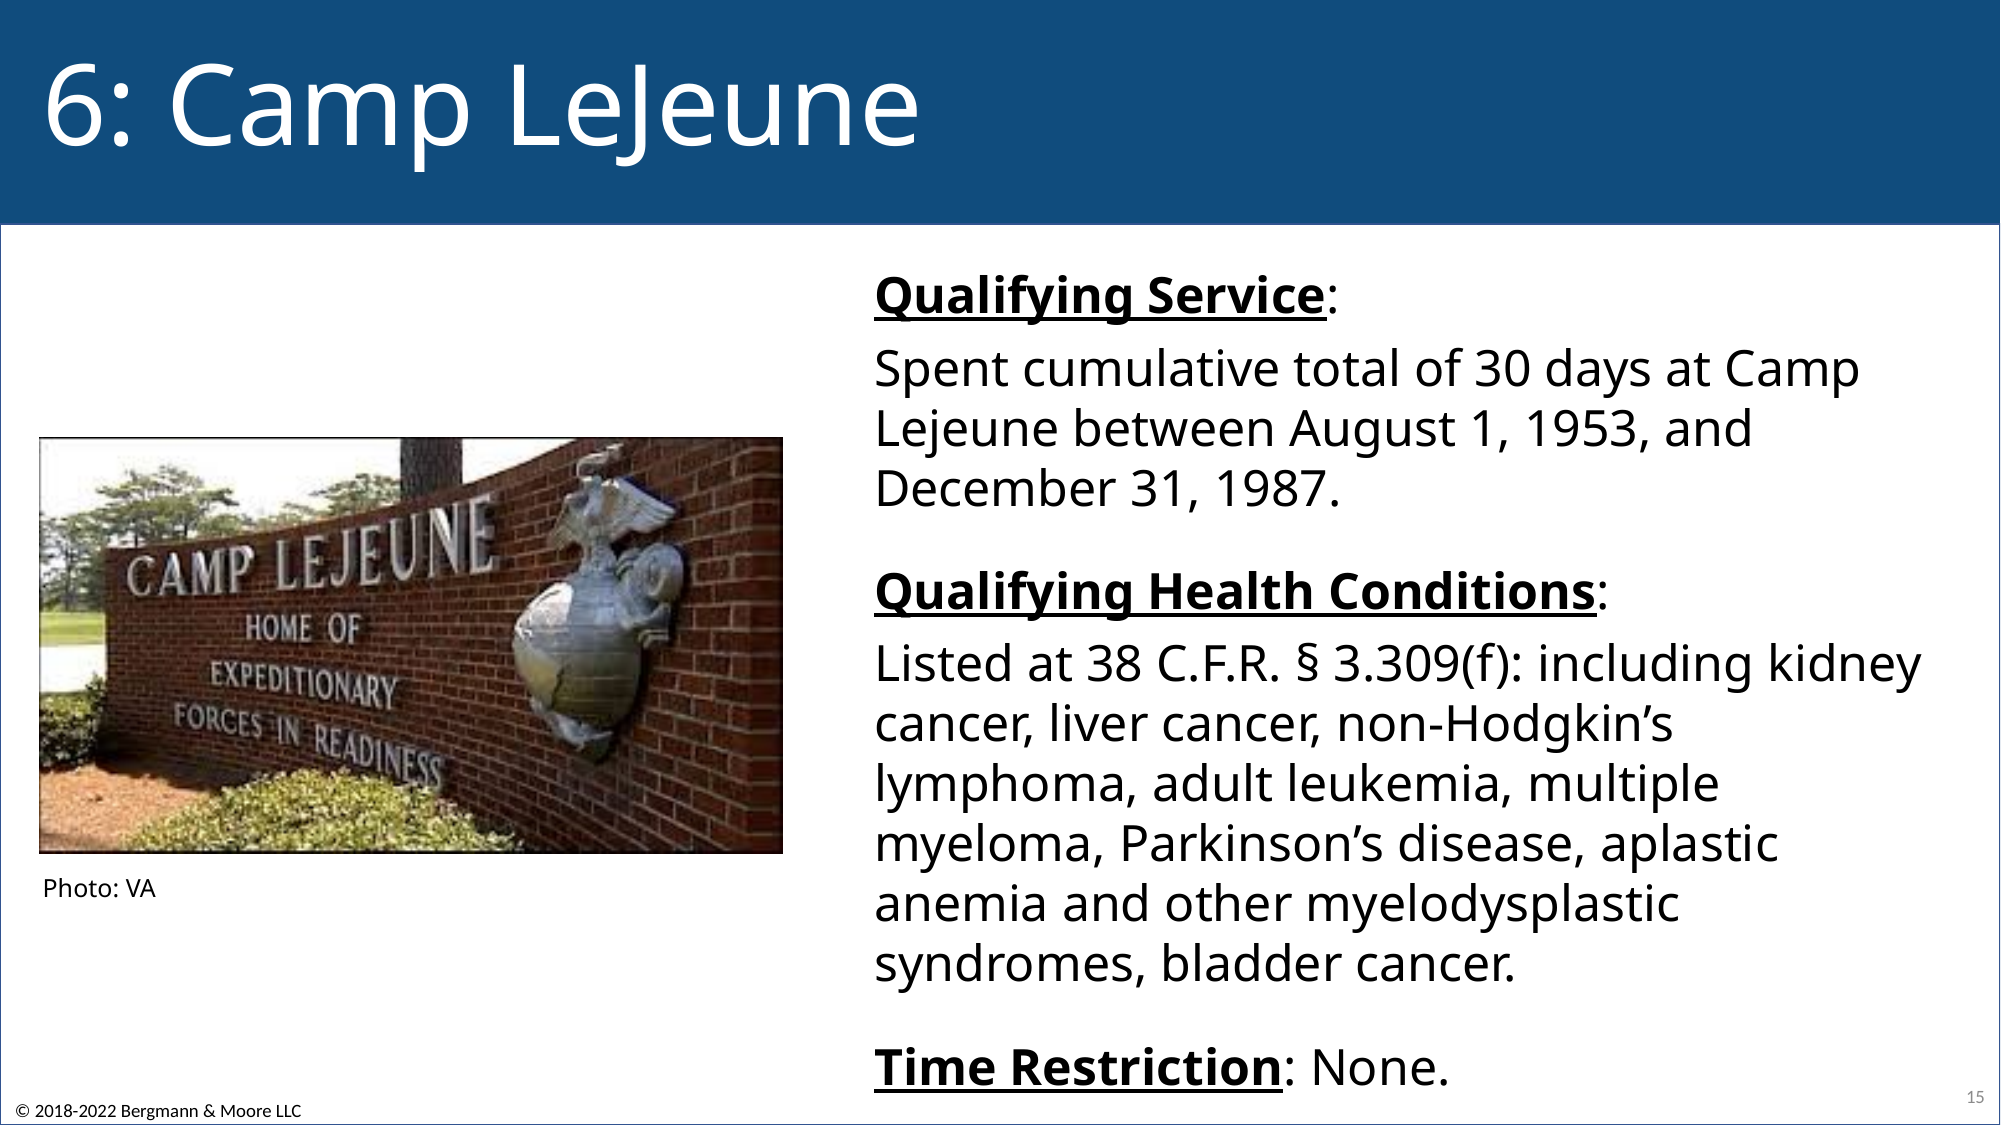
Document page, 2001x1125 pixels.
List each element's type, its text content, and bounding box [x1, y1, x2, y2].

title 6: Camp LeJeune [27, 40, 1970, 192]
list Qualifying Service: Spent cumulative total of 30 days at Camp Lejeune between August 1, 1953, and December 31, 1987. Qualifying Health Conditions: Listed at 38 C.F.R. § 3.309(f): including kidney cancer, liver cancer, non-Hodgkin’s lymphoma, adult leukemia, multiple myeloma, Parkinson’s disease, aplastic anemia and other myelodysplastic syndromes, bladder cancer. Time Restriction: None. [859, 249, 1961, 1107]
picture [38, 437, 783, 854]
text_box Photo: VA [27, 865, 213, 911]
slide_number 15 [1550, 1066, 2000, 1125]
